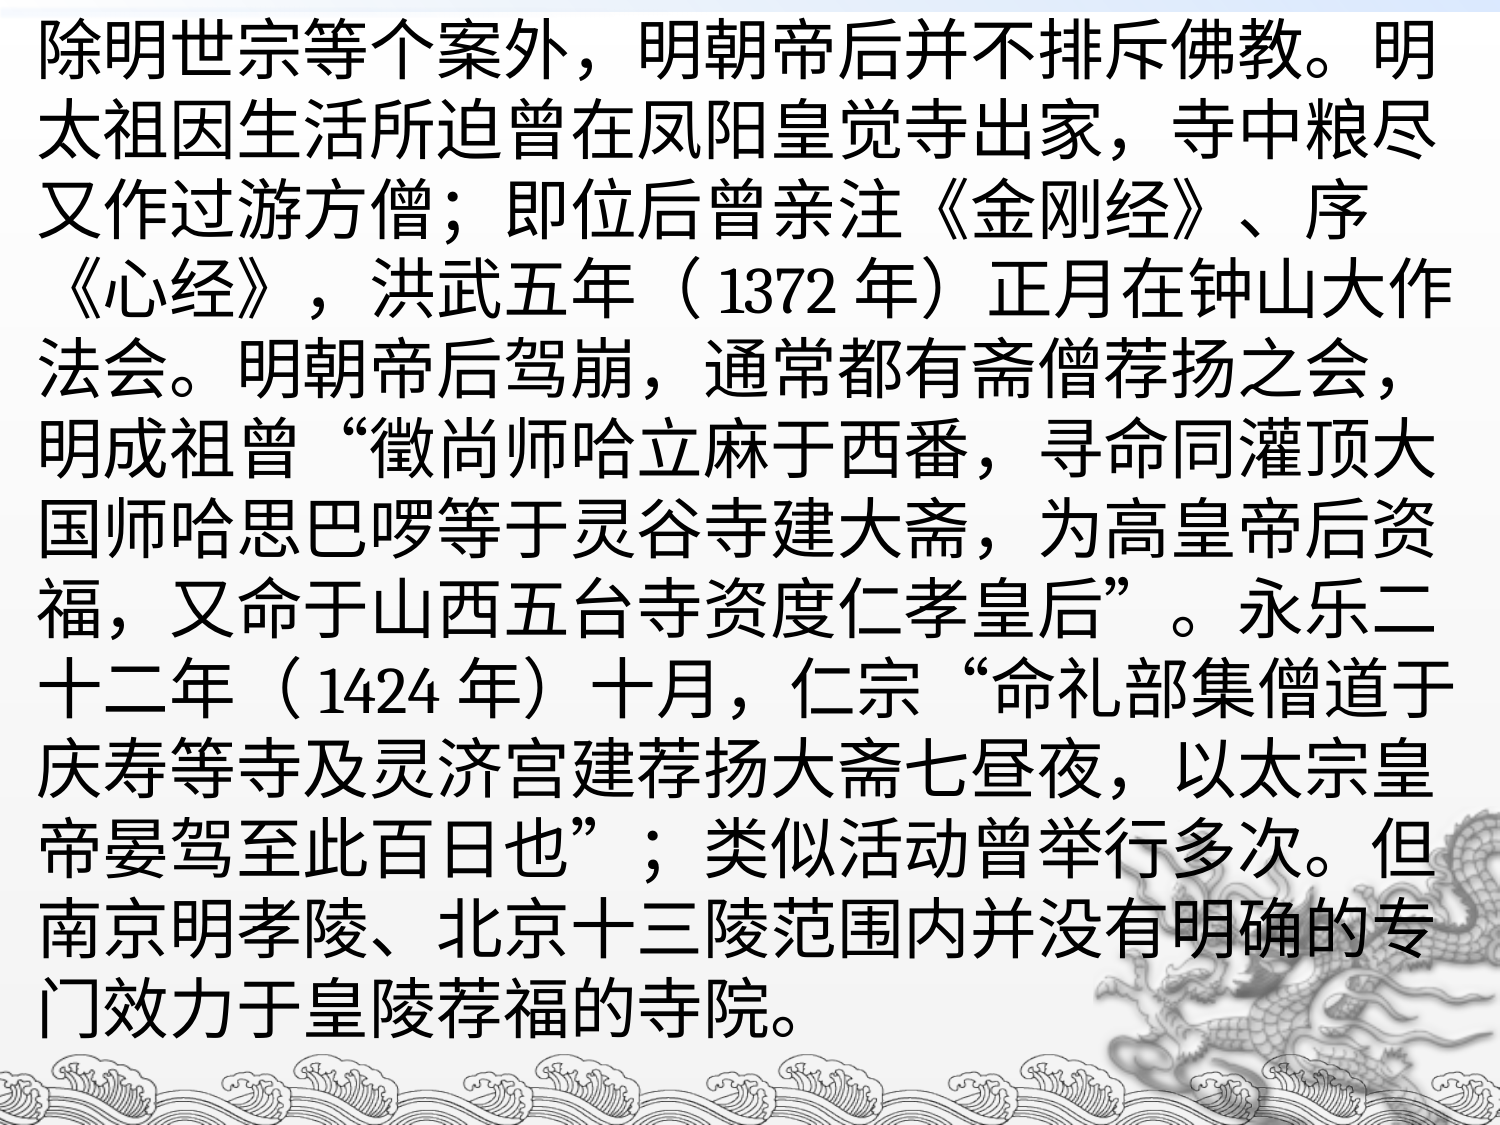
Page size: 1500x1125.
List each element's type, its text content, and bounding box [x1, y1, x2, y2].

list 除明世宗等个案外，明朝帝后并不排斥佛教。明太祖因生活所迫曾在凤阳皇觉寺出家，寺中粮尽又作过游方僧；即位后曾亲注《金刚经》、序《心经》，洪武五年（1372年）正月在钟山大作法会。明朝帝后驾崩，通常都有斋僧荐扬之会，明成祖曾“徵尚师哈立麻于西番，寻命同灌顶大国师哈思巴啰等于灵谷寺建大斋，为高皇帝后资福，又命于山西五台寺资度仁孝皇后”。永乐二十二年（1424年）十月，仁宗“命礼部集僧道于庆寿等寺及灵济宫建荐扬大斋七昼夜，以太宗皇帝晏驾至此百日也”；类似活动曾举行多次。但南京明孝陵、北京十三陵范围内并没有明确的专门效力于皇陵荐福的寺院。 [0, 0, 1500, 1125]
